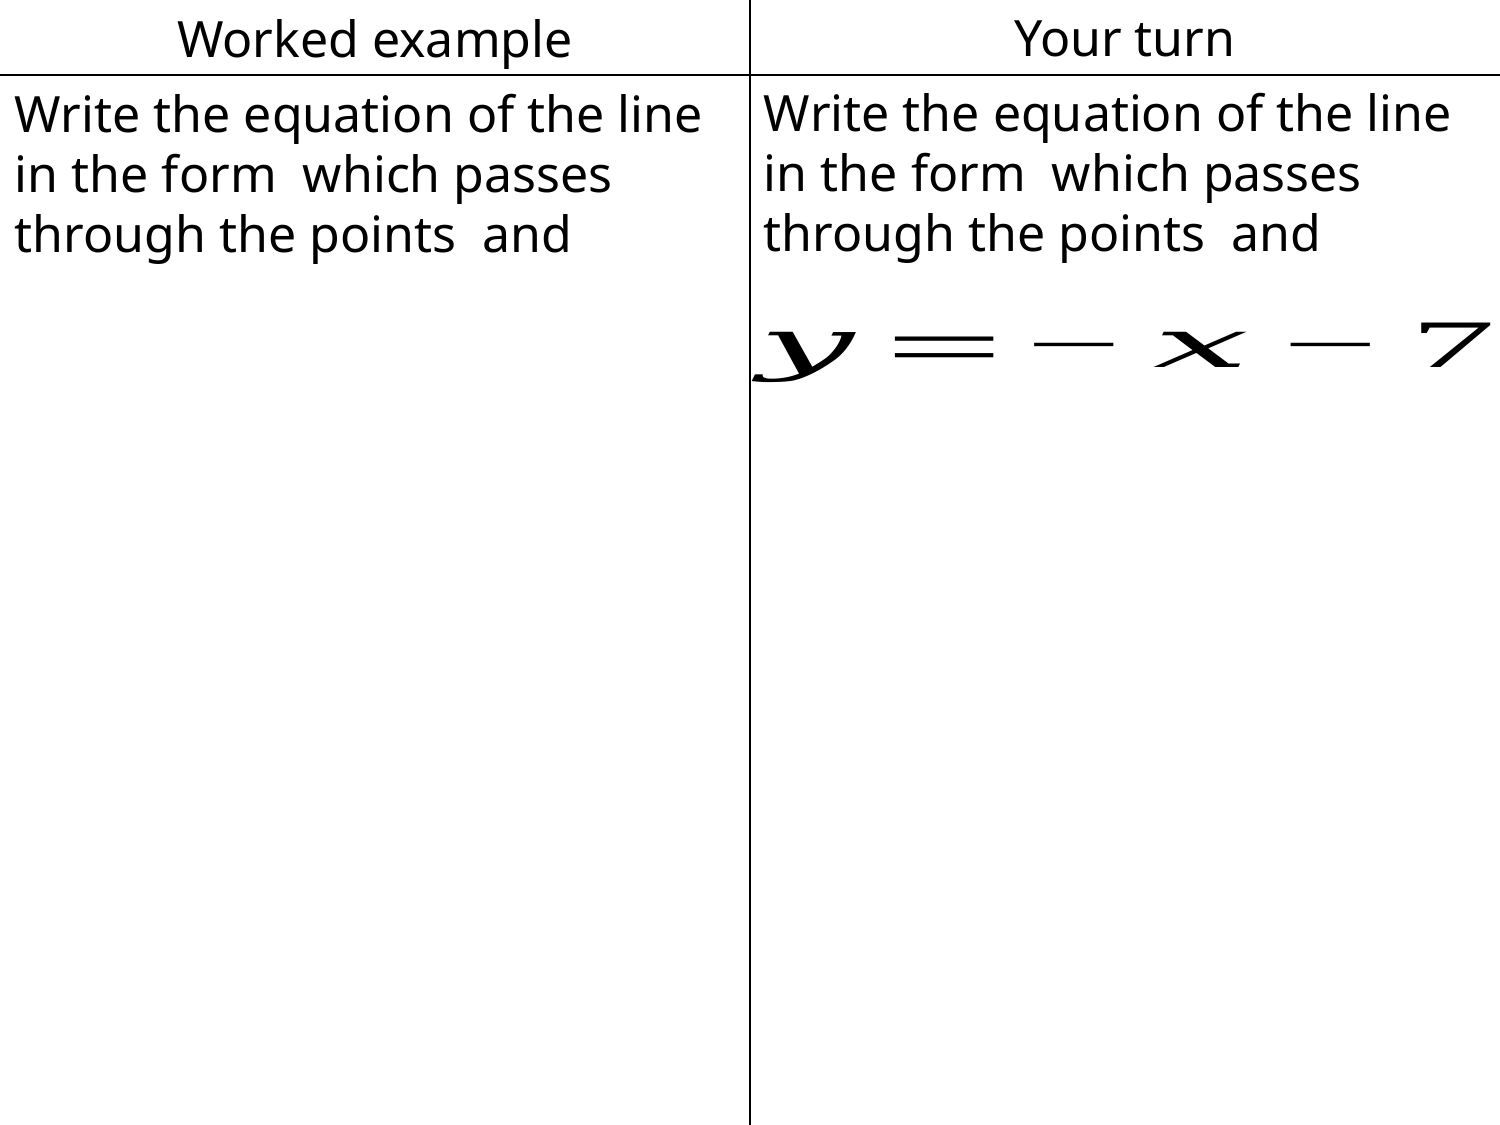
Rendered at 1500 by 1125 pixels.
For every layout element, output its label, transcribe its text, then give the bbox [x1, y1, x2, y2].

text_box Worked example [0, 0, 749, 74]
text_box Your turn [751, 0, 1500, 74]
